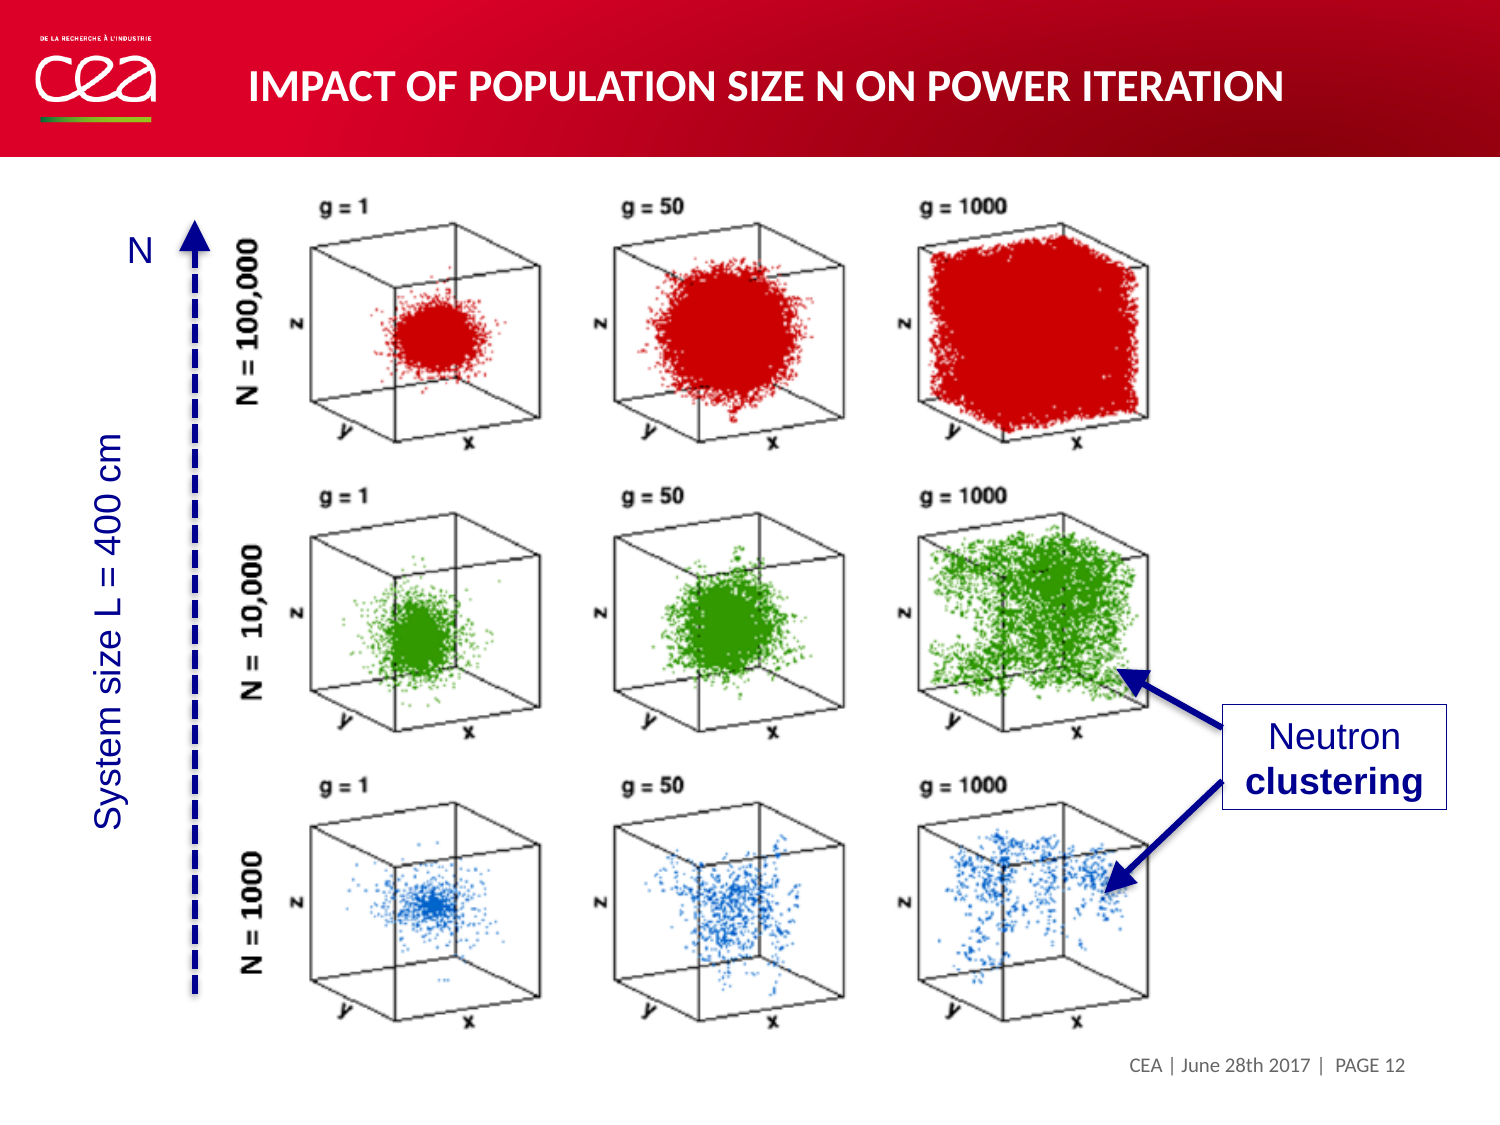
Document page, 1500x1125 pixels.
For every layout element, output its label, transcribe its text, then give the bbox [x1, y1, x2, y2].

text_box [1115, 668, 1223, 729]
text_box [1104, 780, 1223, 894]
picture [0, 0, 1500, 157]
title Impact of population size N on power iteration [247, 8, 1436, 158]
slide_number | PAGE 12 [1316, 1034, 1500, 1094]
text_box N [112, 196, 201, 279]
footer CEA | June 28th 2017 [336, 1034, 1311, 1095]
text_box System size L = 400 cm [53, 373, 136, 847]
text_box Neutron clustering [1222, 704, 1447, 810]
picture [218, 172, 1167, 1048]
